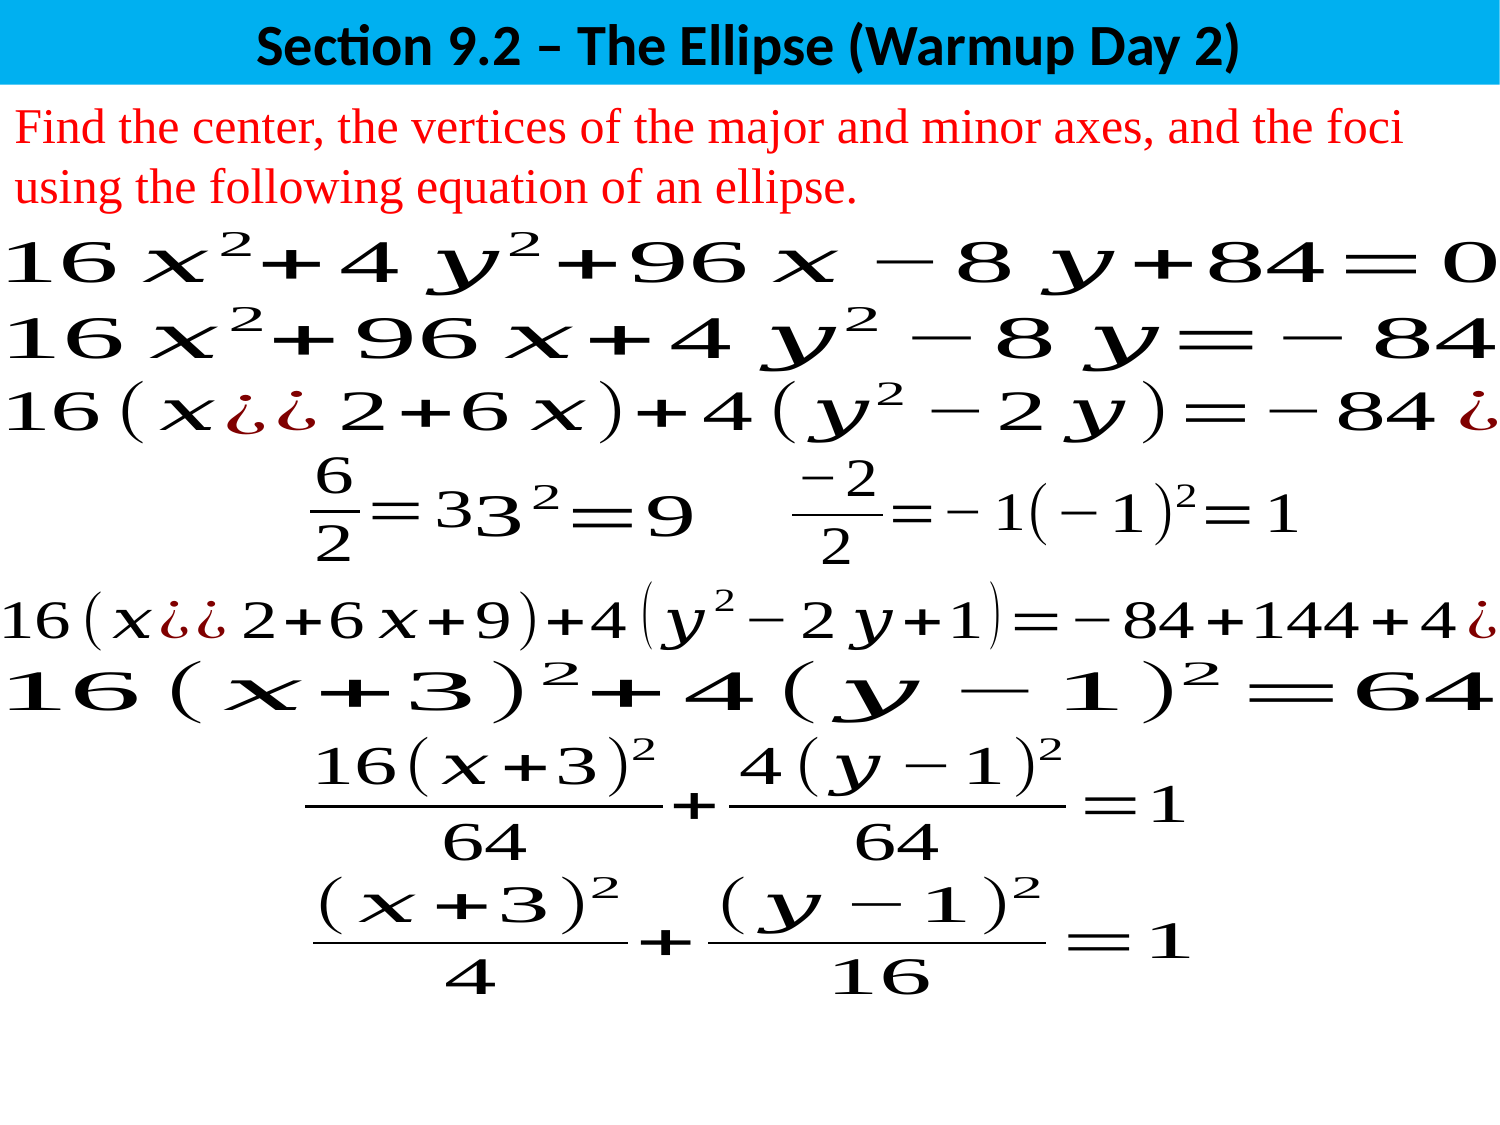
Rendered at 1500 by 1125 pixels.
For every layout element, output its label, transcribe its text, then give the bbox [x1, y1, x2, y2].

text_box Section 9.2 – The Ellipse (Warmup Day 2) [0, 0, 1500, 85]
text_box Find the center, the vertices of the major and minor axes, and the foci using the following equation of an ellipse. [0, 85, 1500, 221]
